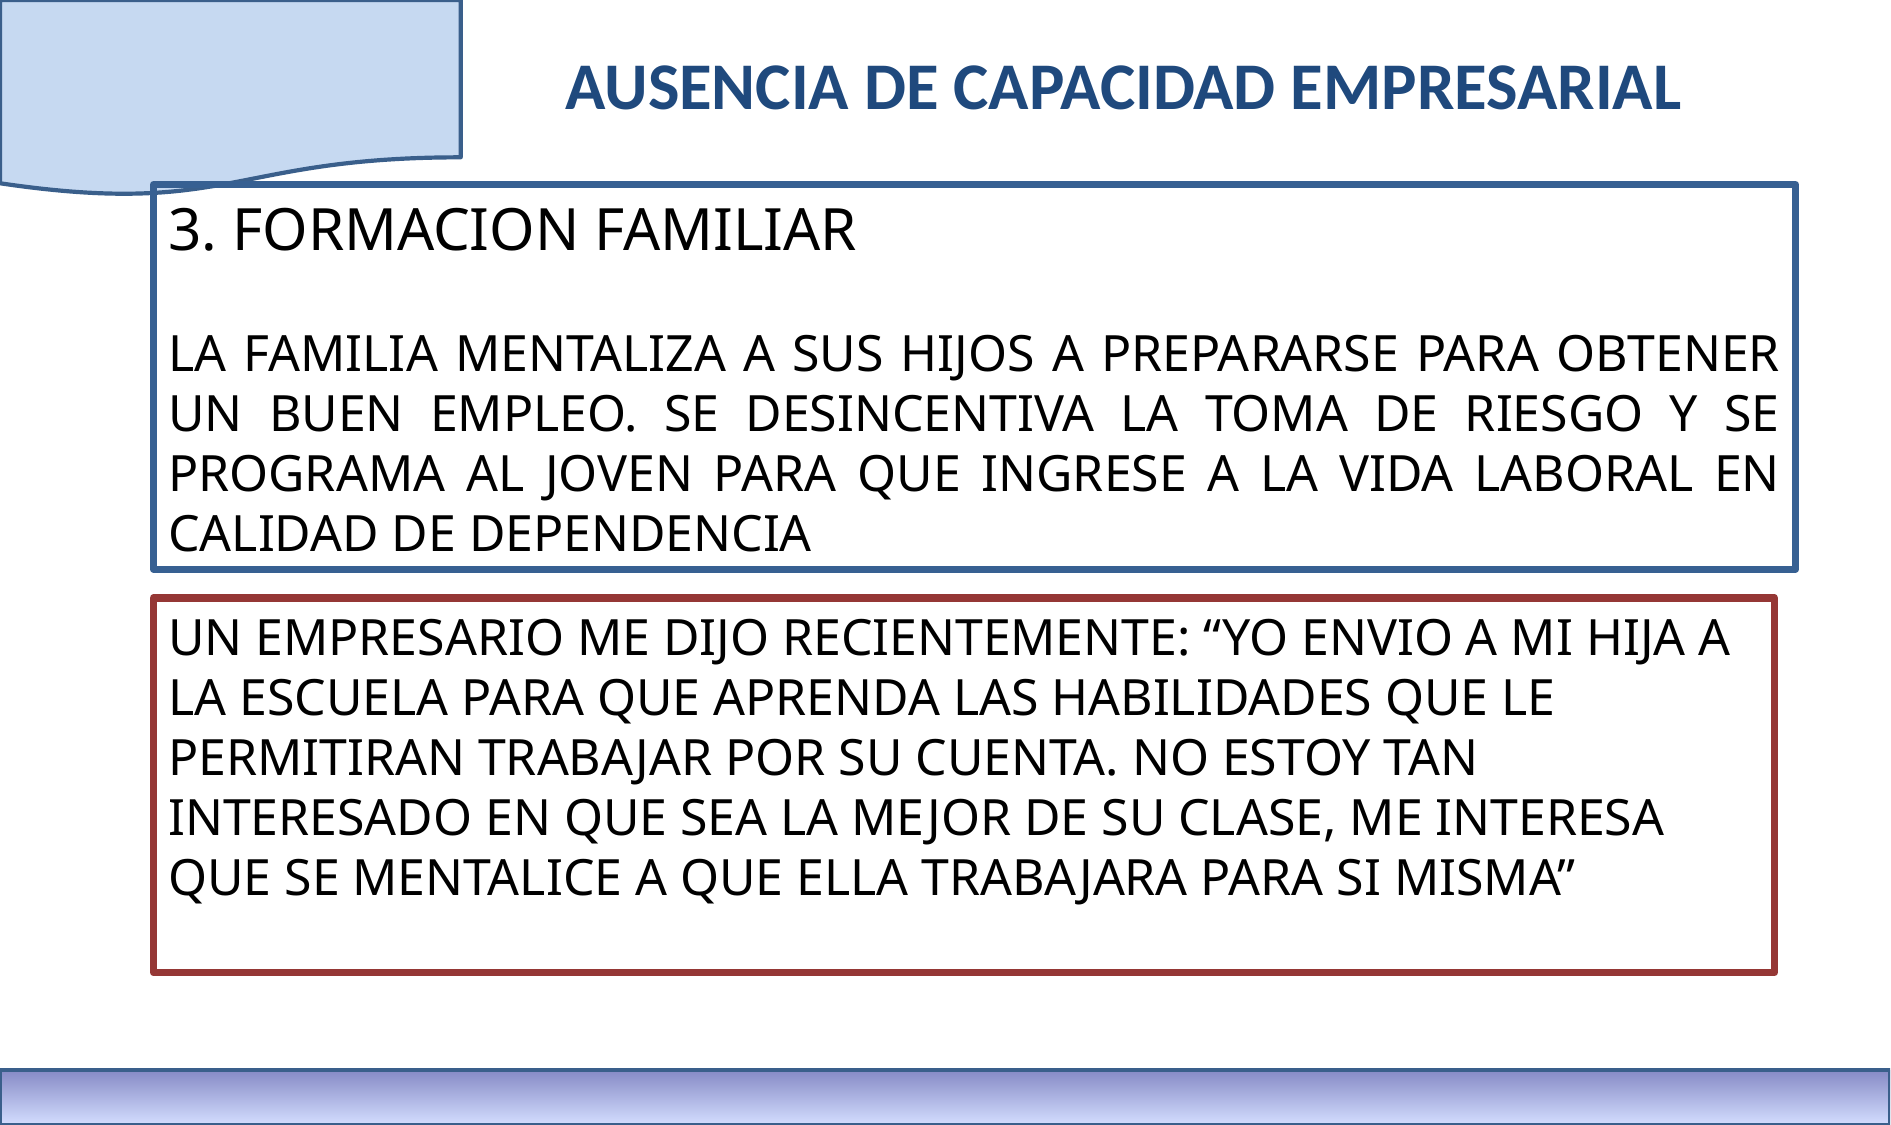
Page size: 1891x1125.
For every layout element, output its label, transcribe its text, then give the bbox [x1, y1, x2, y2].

text_box [0, 1068, 1891, 1125]
title AUSENCIA DE CAPACIDAD EMPRESARIAL [460, 42, 1788, 124]
text_box 3. FORMACION FAMILIAR LA FAMILIA MENTALIZA A SUS HIJOS A PREPARARSE PARA OBTENER UN BUEN EMPLEO. SE DESINCENTIVA LA TOMA DE RIESGO Y SE PROGRAMA AL JOVEN PARA QUE INGRESE A LA VIDA LABORAL EN CALIDAD DE DEPENDENCIA [153, 184, 1796, 570]
text_box UN EMPRESARIO ME DIJO RECIENTEMENTE: “YO ENVIO A MI HIJA A LA ESCUELA PARA QUE APRENDA LAS HABILIDADES QUE LE PERMITIRAN TRABAJAR POR SU CUENTA. NO ESTOY TAN INTERESADO EN QUE SEA LA MEJOR DE SU CLASE, ME INTERESA QUE SE MENTALICE A QUE ELLA TRABAJARA PARA SI MISMA” [153, 597, 1775, 973]
